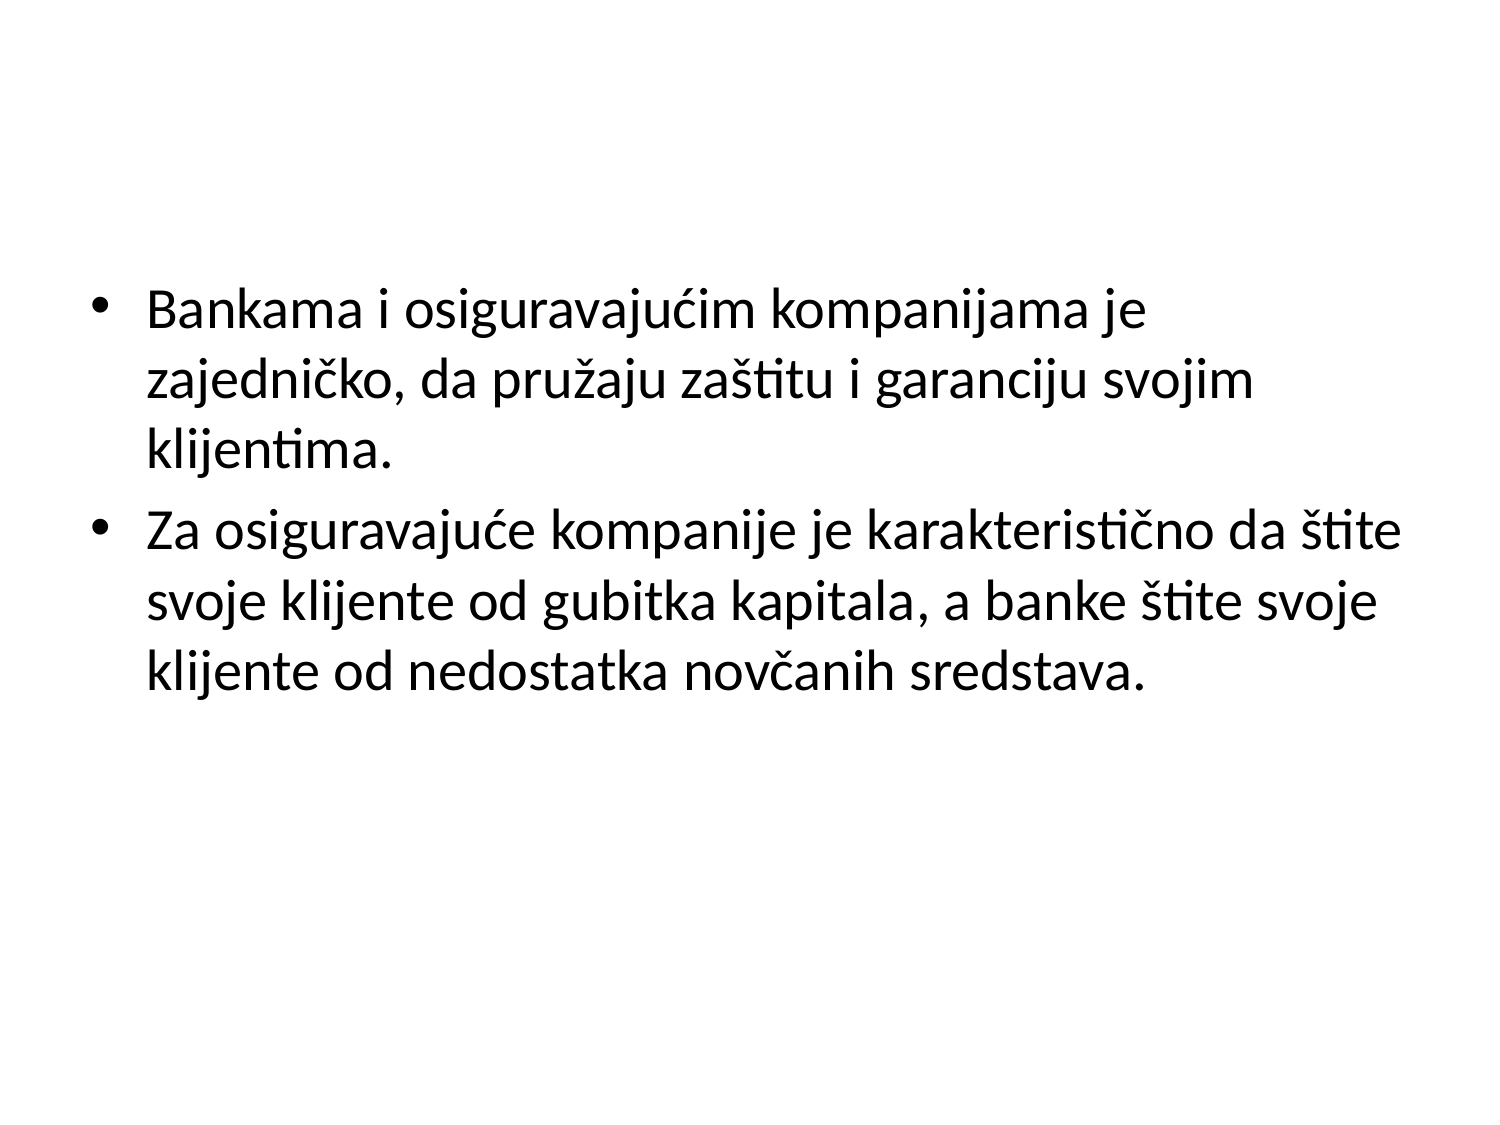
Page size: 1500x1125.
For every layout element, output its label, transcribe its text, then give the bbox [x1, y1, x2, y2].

list Bankama i osiguravajućim kompanijama je zajedničko, da pružaju zaštitu i garanciju svojim klijentima. Za osiguravajuće kompanije je karakteristično da štite svoje klijente od gubitka kapitala, a banke štite svoje klijente od nedostatka novčanih sredstava. [75, 262, 1425, 1005]
